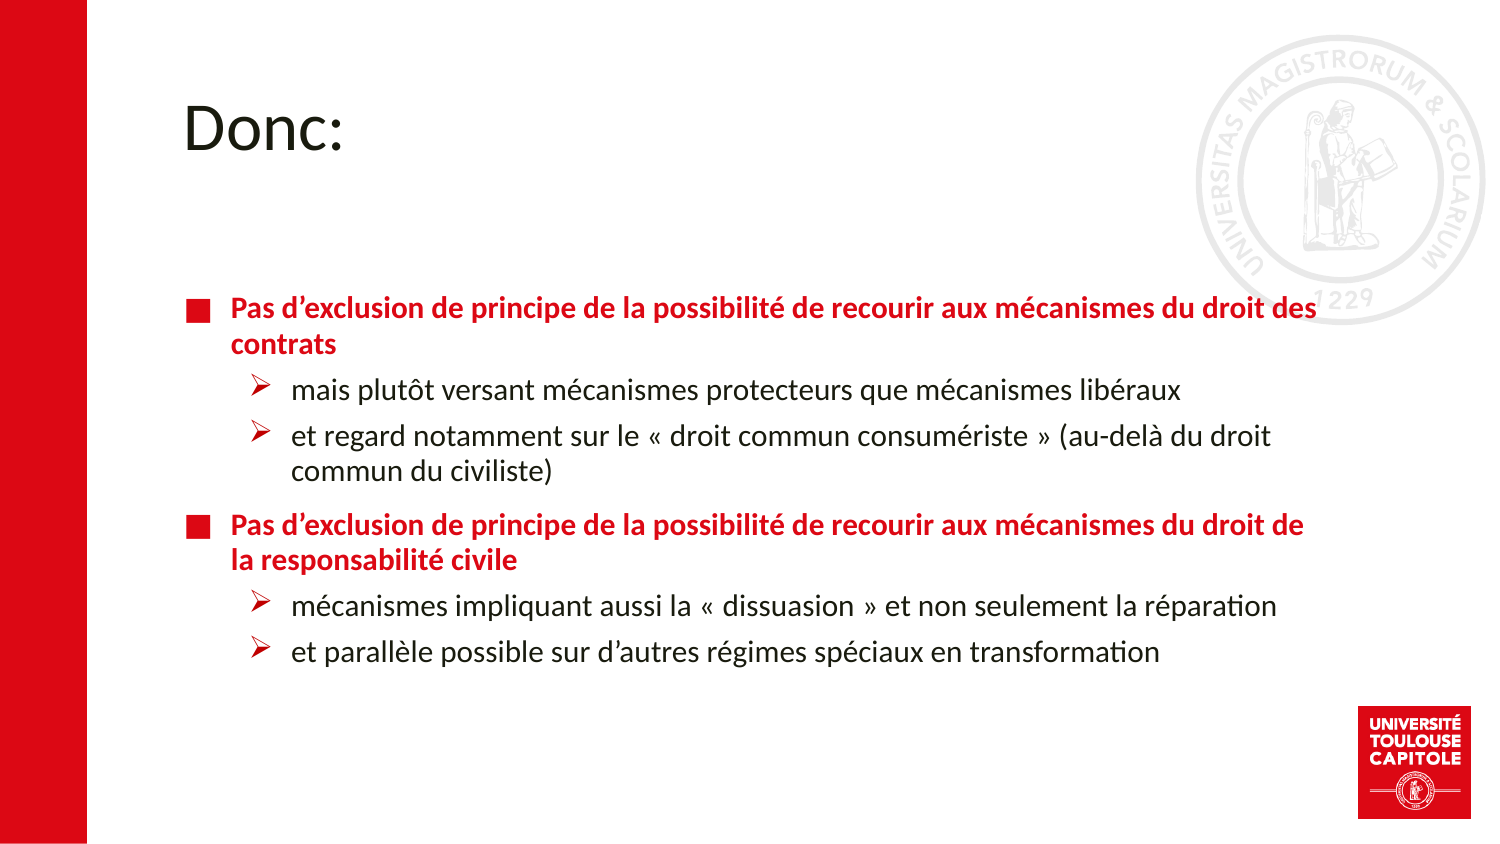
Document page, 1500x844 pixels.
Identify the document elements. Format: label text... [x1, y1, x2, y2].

title Donc: [168, 84, 1351, 268]
list Pas d’exclusion de principe de la possibilité de recourir aux mécanismes du droit des contrats mais plutôt versant mécanismes protecteurs que mécanismes libéraux et regard notamment sur le « droit commun consumériste » (au-delà du droit commun du civiliste) Pas d’exclusion de principe de la possibilité de recourir aux mécanismes du droit de la responsabilité civile mécanismes impliquant aussi la « dissuasion » et non seulement la réparation et parallèle possible sur d’autres régimes spéciaux en transformation [168, 283, 1351, 725]
picture [1358, 706, 1471, 819]
